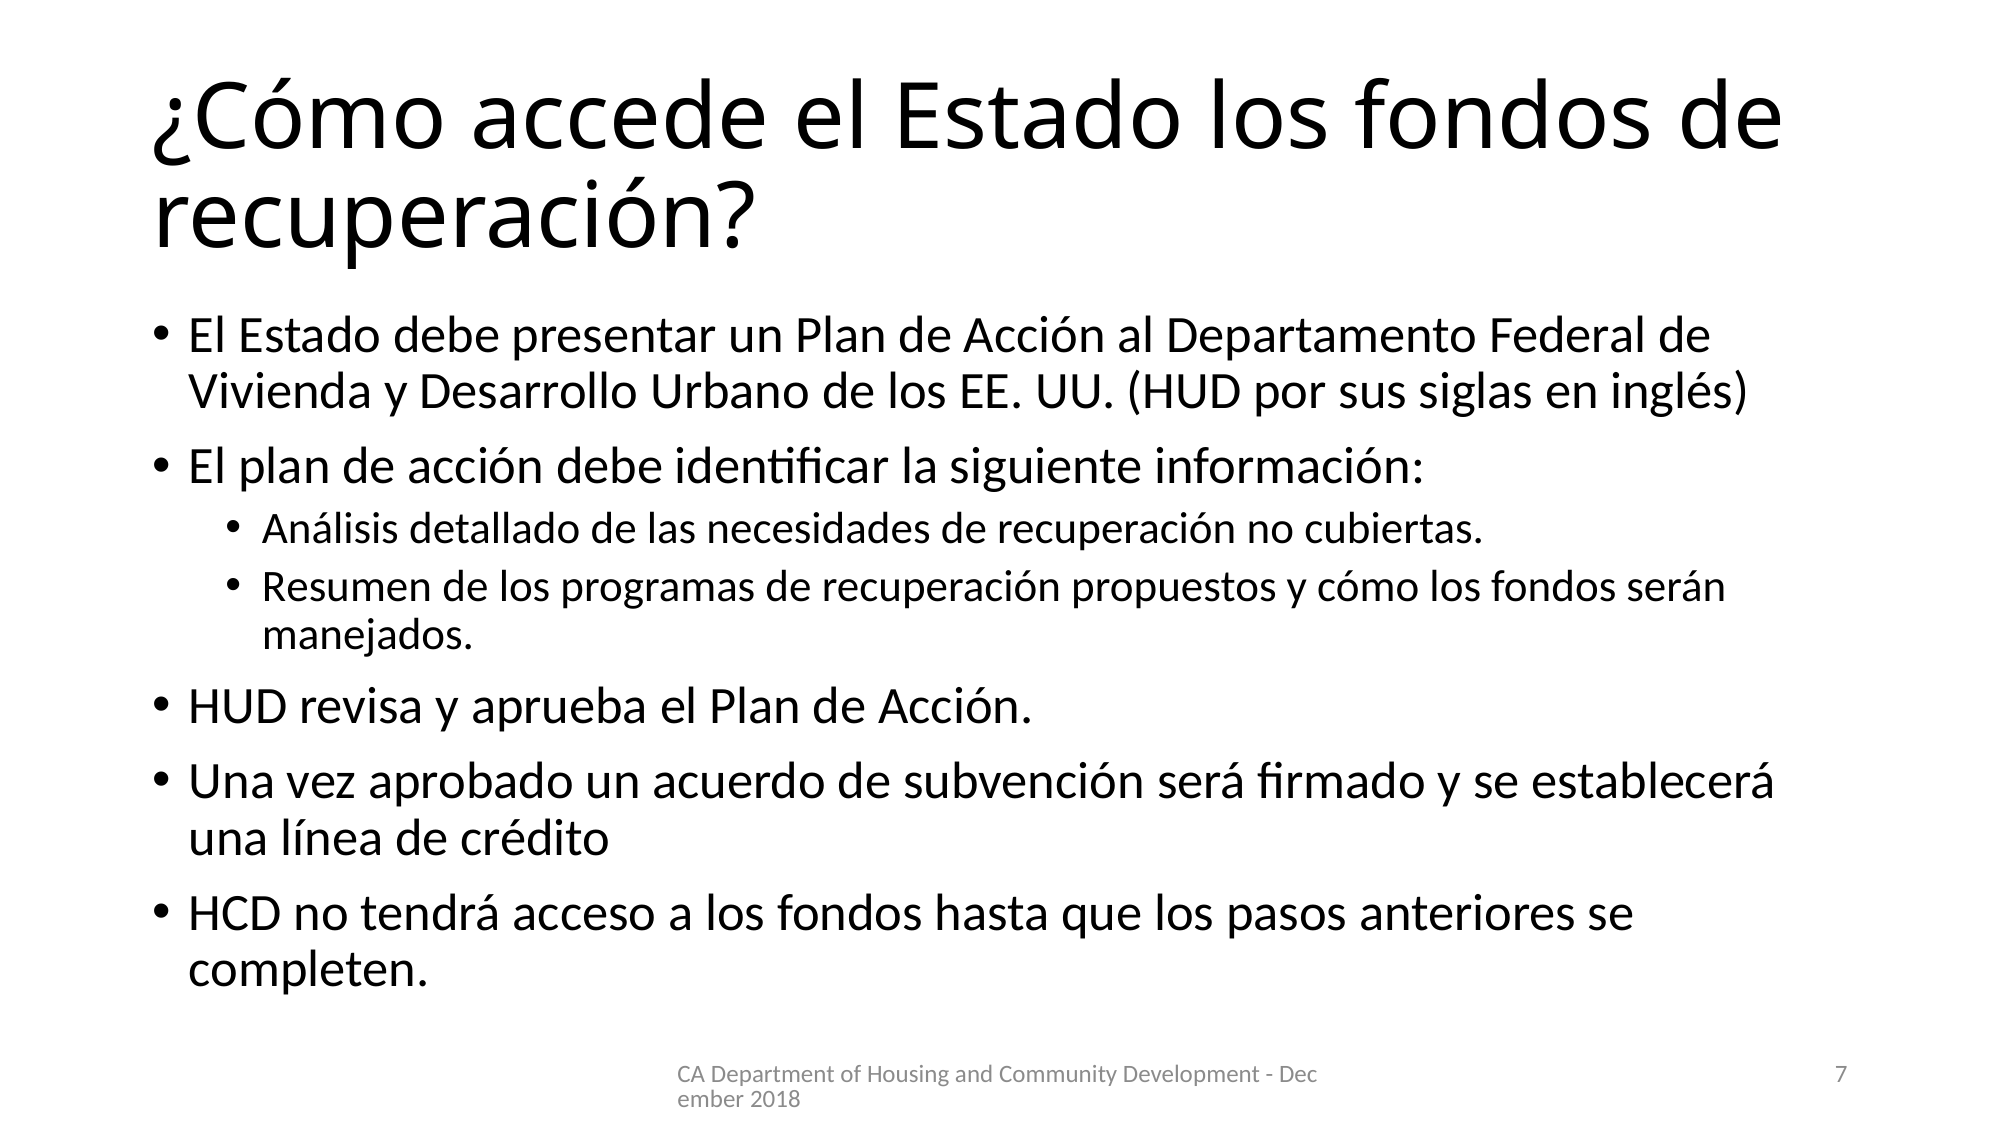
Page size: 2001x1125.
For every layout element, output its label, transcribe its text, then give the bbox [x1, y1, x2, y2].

slide_number 7 [1412, 1042, 1863, 1103]
title ¿Cómo accede el Estado los fondos de recuperación? [137, 59, 1863, 278]
list El Estado debe presentar un Plan de Acción al Departamento Federal de Vivienda y Desarrollo Urbano de los EE. UU. (HUD por sus siglas en inglés) El plan de acción debe identificar la siguiente información: Análisis detallado de las necesidades de recuperación no cubiertas. Resumen de los programas de recuperación propuestos y cómo los fondos serán manejados. HUD revisa y aprueba el Plan de Acción. Una vez aprobado un acuerdo de subvención será firmado y se establecerá una línea de crédito HCD no tendrá acceso a los fondos hasta que los pasos anteriores se completen. [137, 299, 1863, 1014]
footer CA Department of Housing and Community Development - December 2018 [662, 1042, 1338, 1103]
